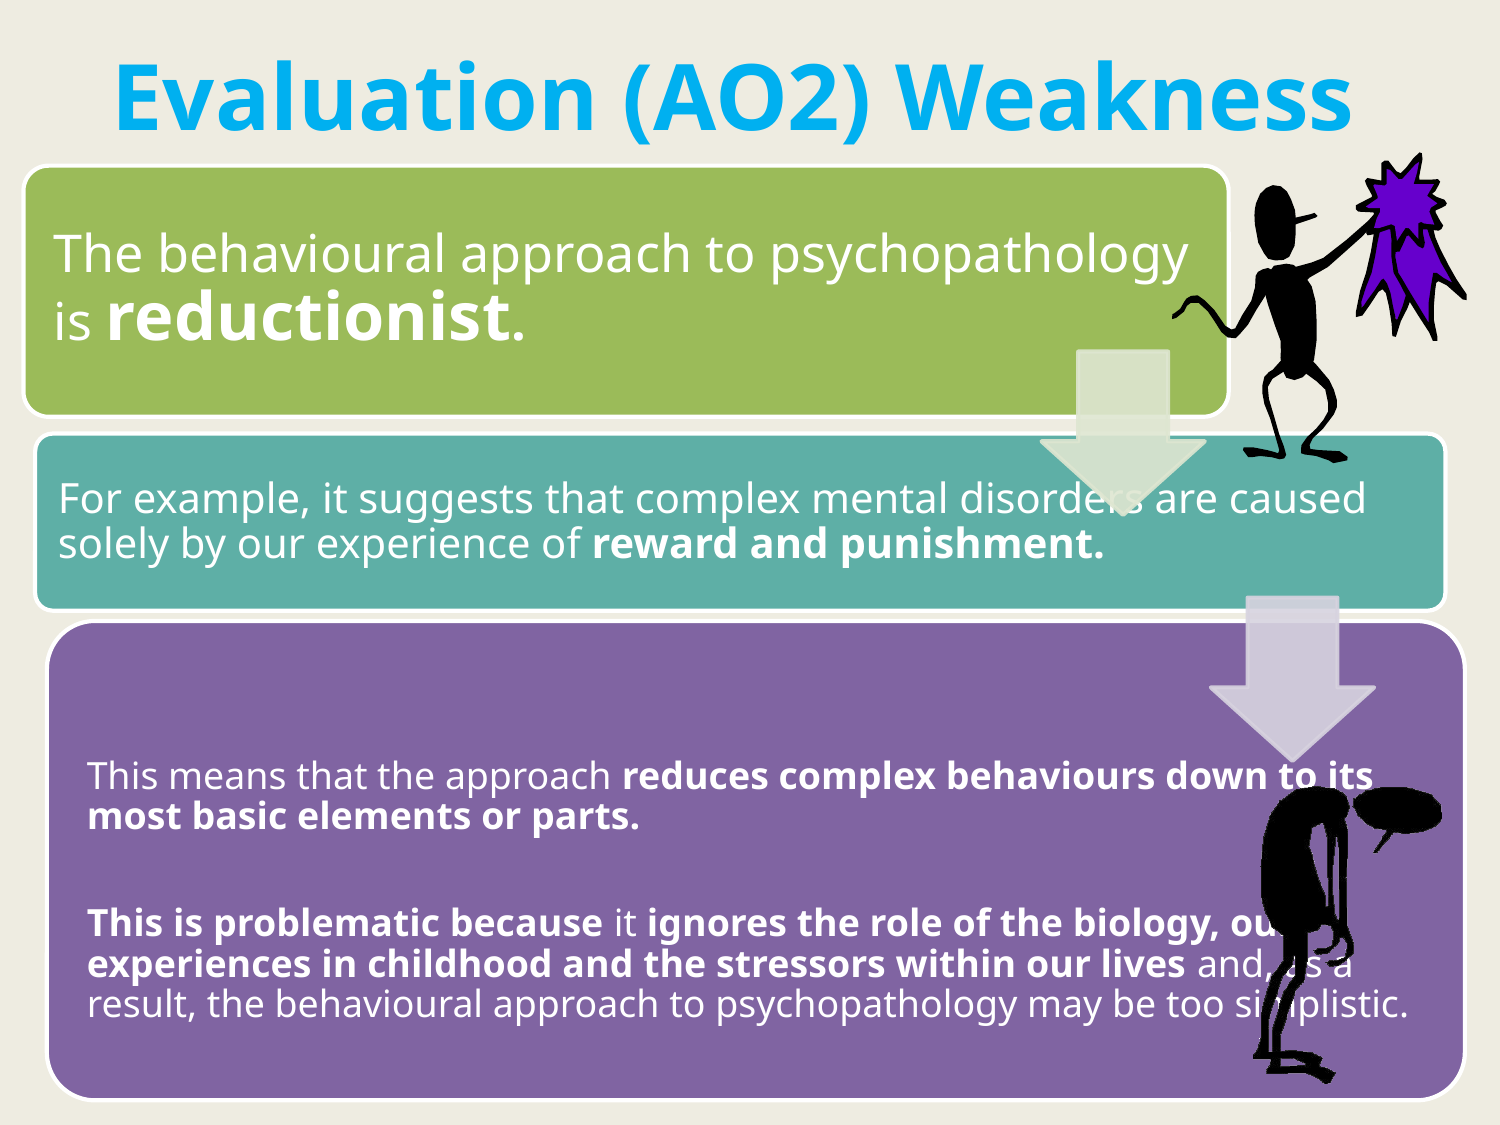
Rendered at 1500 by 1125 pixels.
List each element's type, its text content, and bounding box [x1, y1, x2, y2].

title Evaluation (AO2) Weakness [70, 0, 1421, 163]
picture [1253, 784, 1442, 1084]
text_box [34, 222, 1454, 1061]
picture [1171, 152, 1467, 464]
